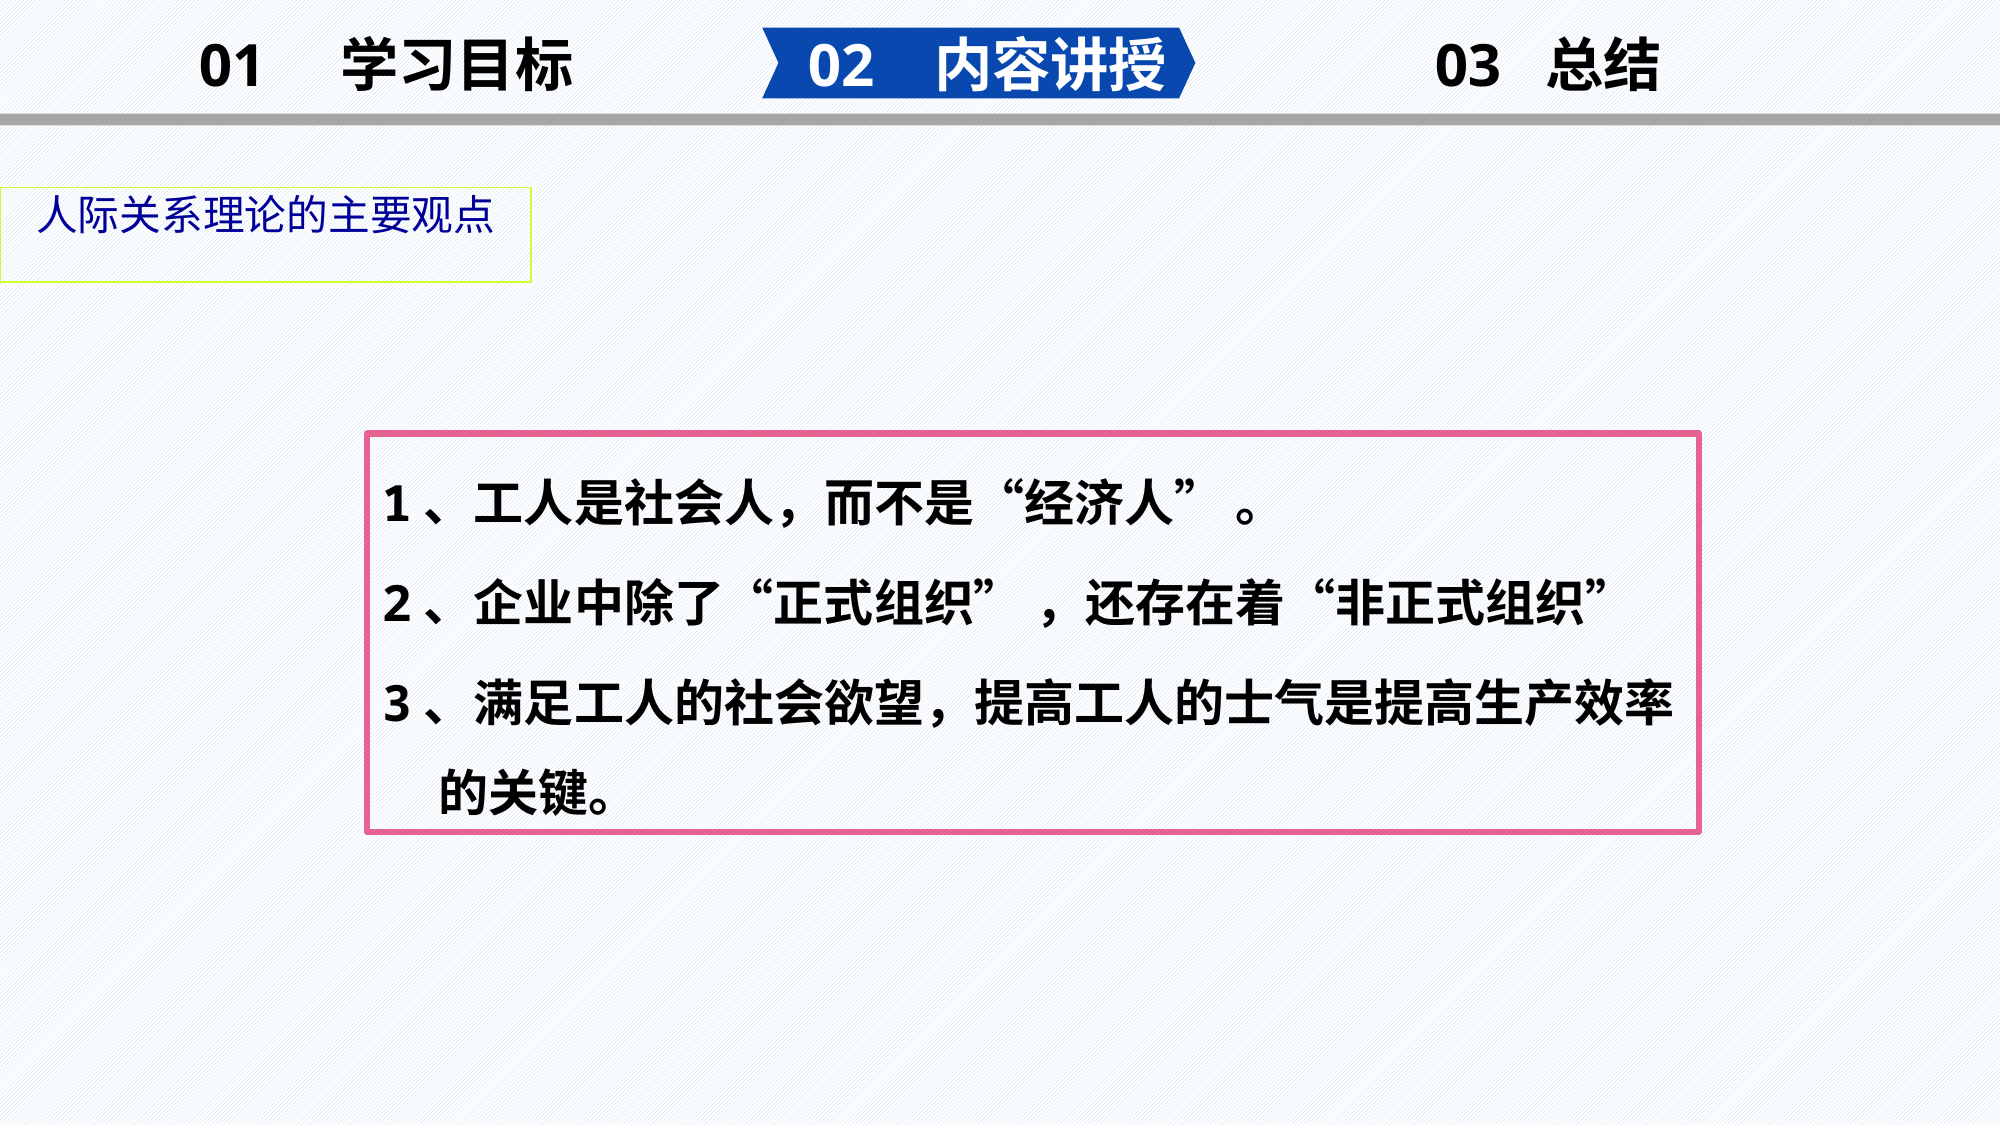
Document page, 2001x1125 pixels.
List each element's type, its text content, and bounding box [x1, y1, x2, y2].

text_box [0, 113, 2000, 126]
text_box 01 学习目标 [198, 28, 670, 99]
text_box 02 内容讲授 [807, 27, 1374, 98]
text_box 1、工人是社会人，而不是“经济人” 。 2、企业中除了“正式组织” ，还存在着“非正式组织” 3、满足工人的社会欲望，提高工人的士气是提高生产效率的关键。 [367, 433, 1699, 832]
text_box 03 总结 [1434, 27, 1717, 98]
text_box 人际关系理论的主要观点 [0, 187, 532, 283]
text_box [762, 27, 1180, 99]
